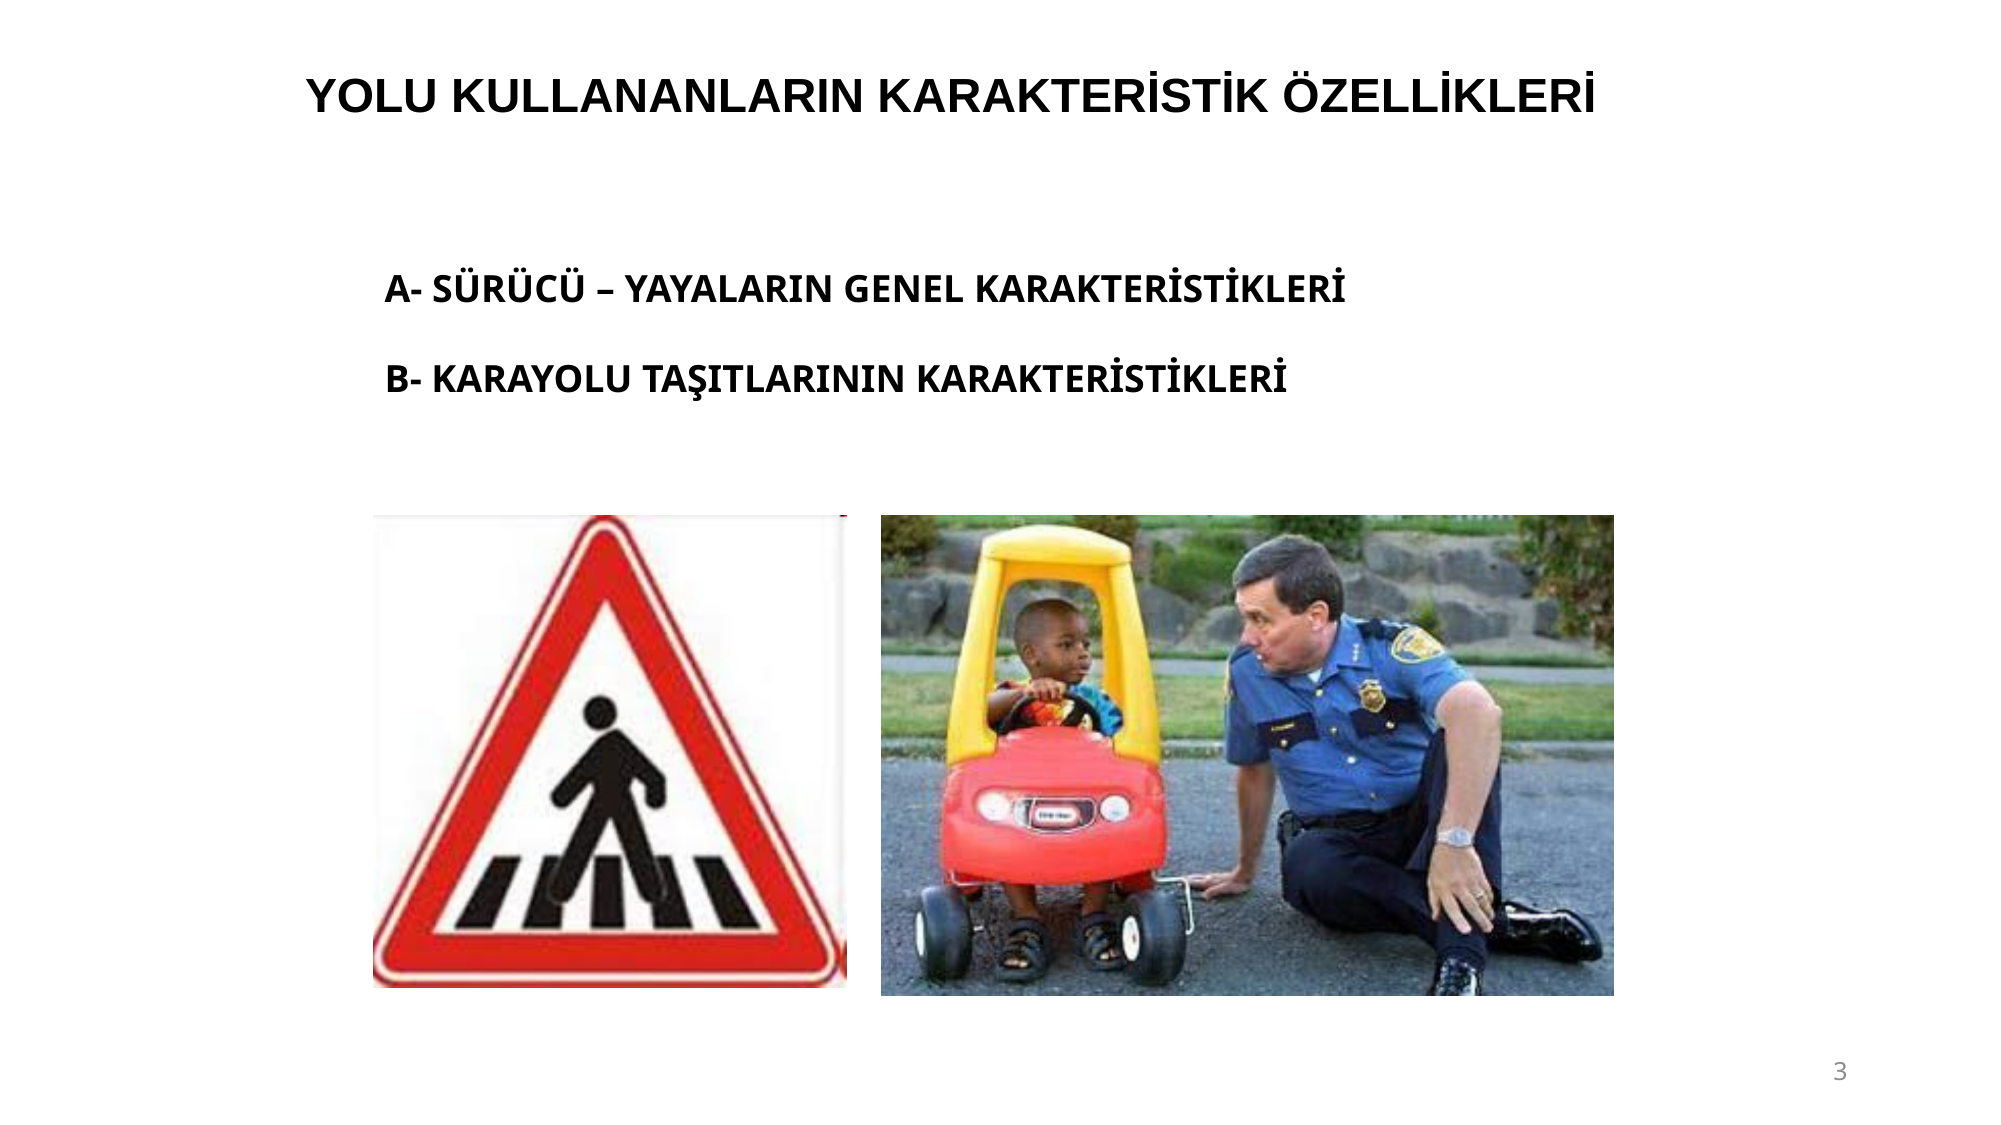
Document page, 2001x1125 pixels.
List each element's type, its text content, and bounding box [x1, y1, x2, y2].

text_box A- SÜRÜCÜ – YAYALARIN GENEL KARAKTERİSTİKLERİ B- KARAYOLU TAŞITLARININ KARAKTERİSTİKLERİ [369, 257, 1362, 408]
picture [373, 515, 847, 988]
text_box YOLU KULLANANLARIN KARAKTERİSTİK ÖZELLİKLERİ [290, 57, 1613, 130]
picture [881, 515, 1614, 996]
slide_number 3 [1412, 1042, 1863, 1103]
